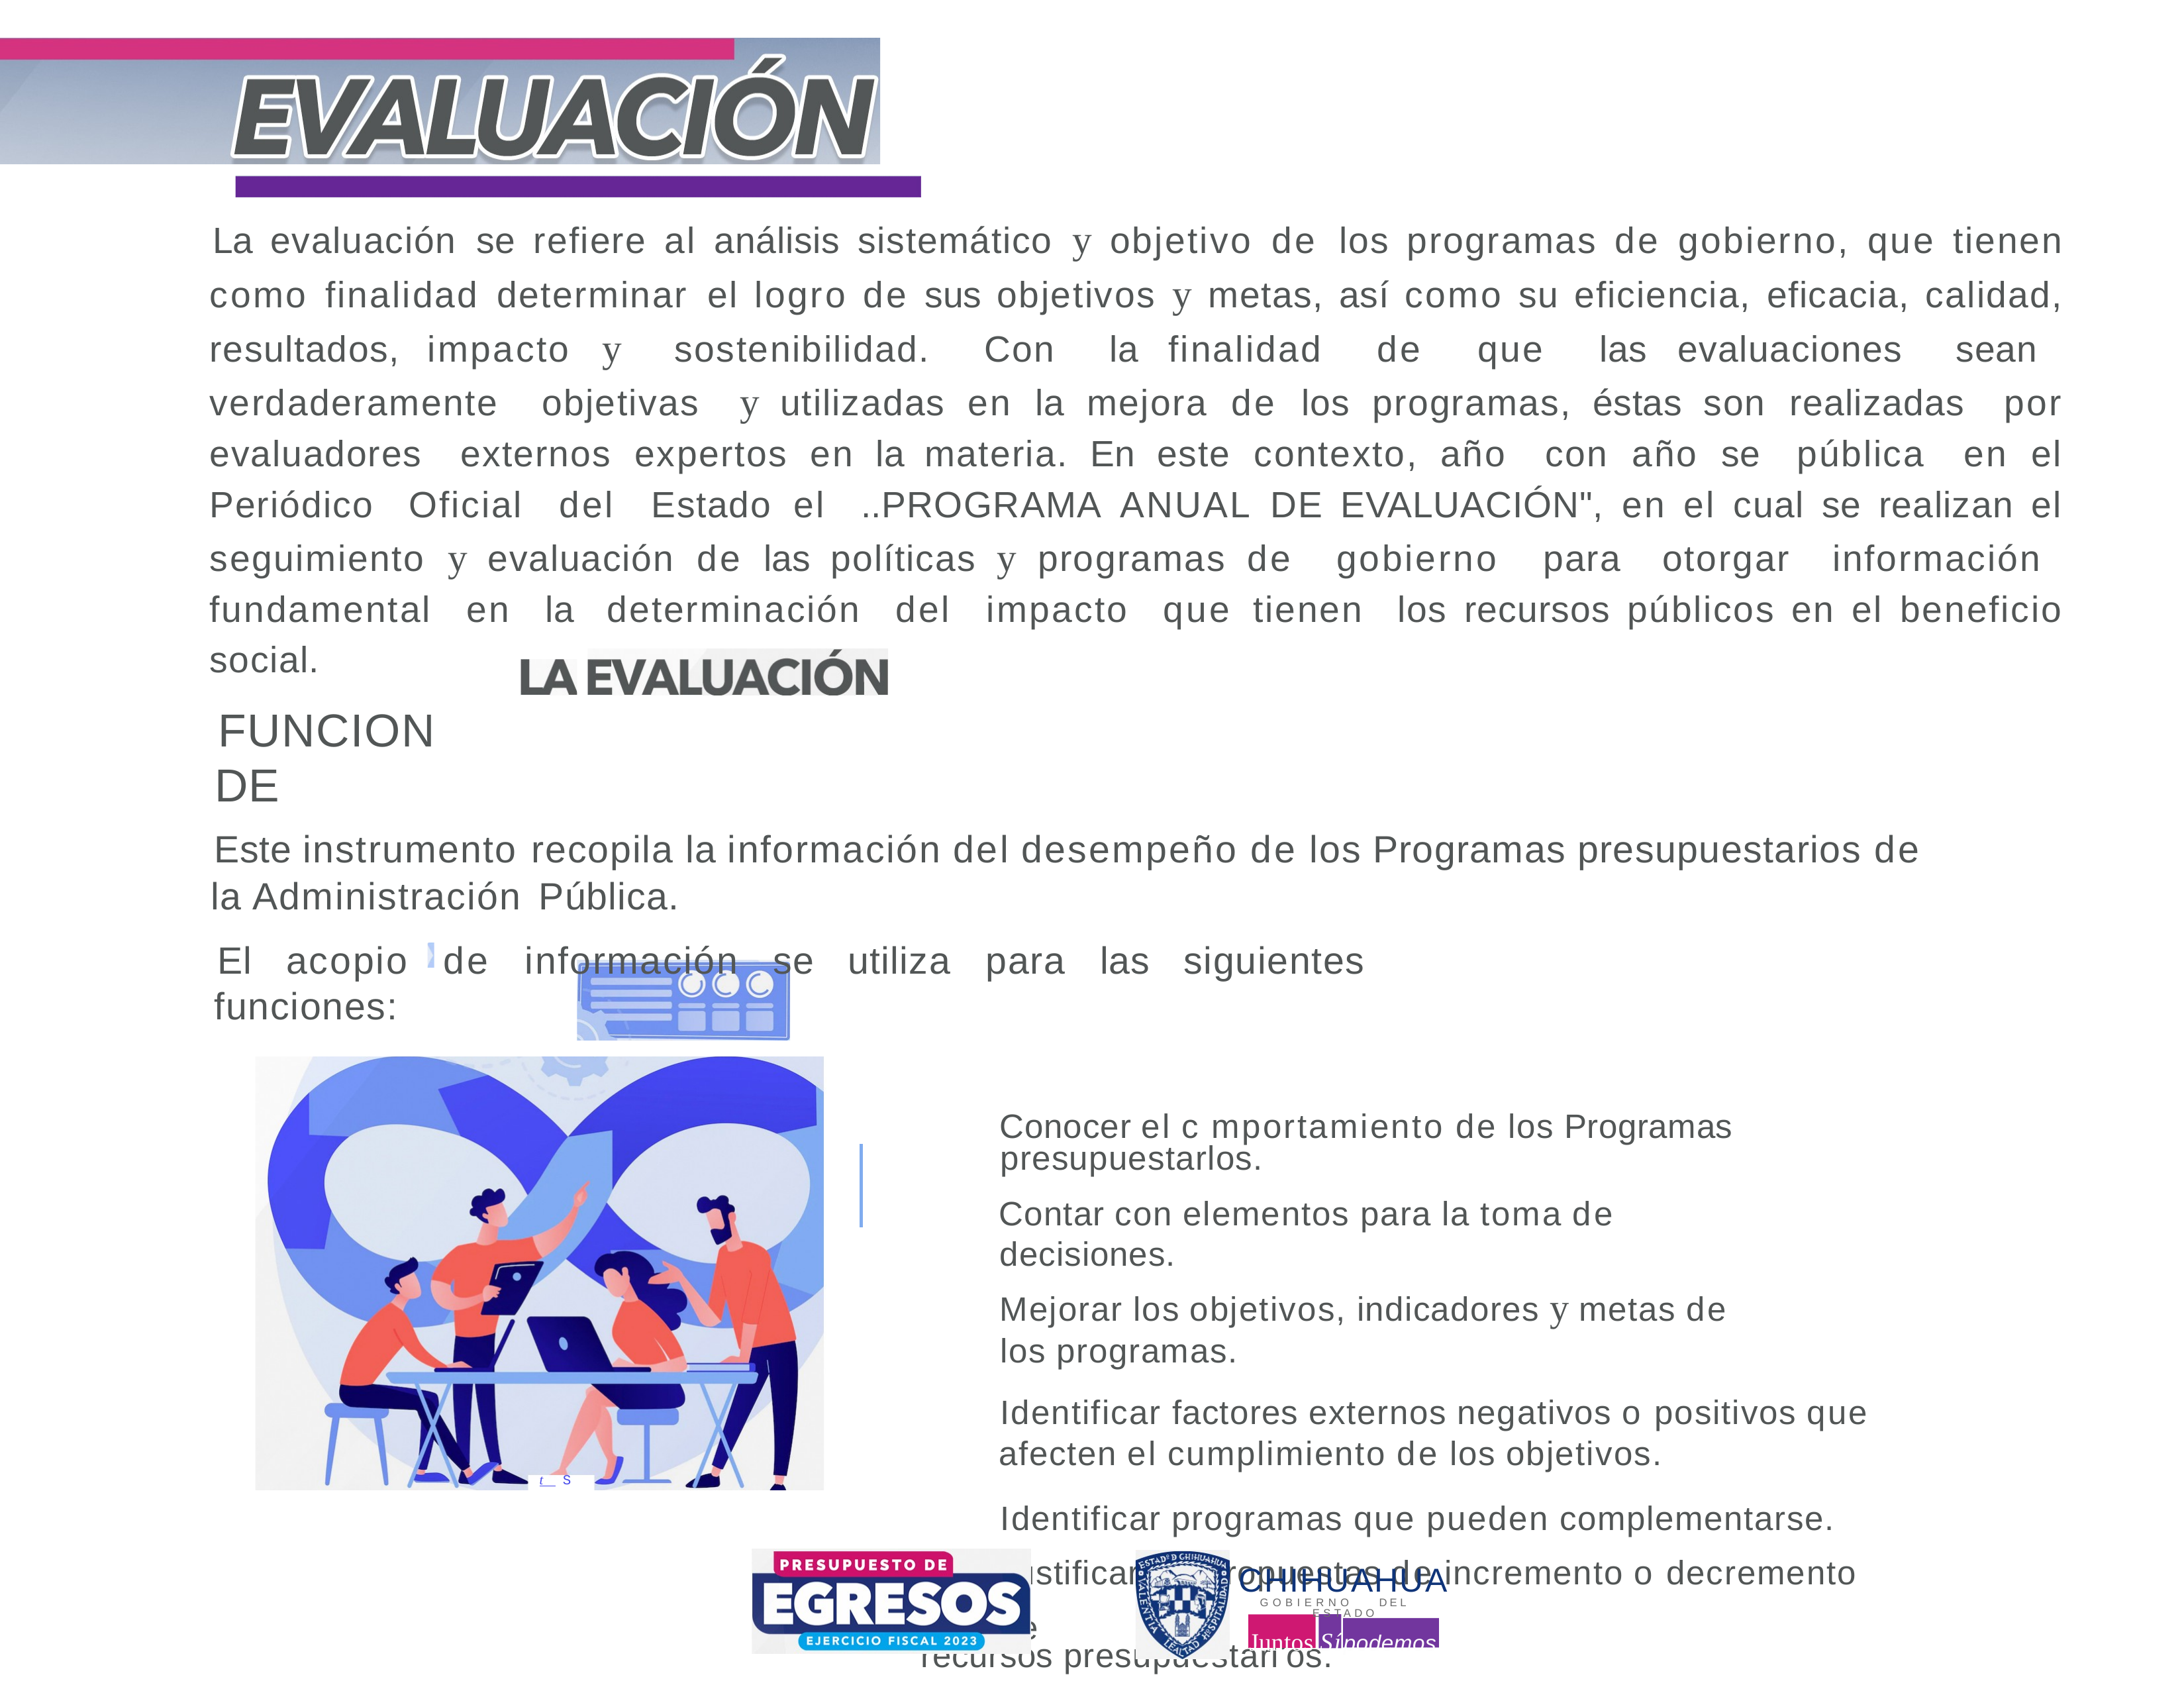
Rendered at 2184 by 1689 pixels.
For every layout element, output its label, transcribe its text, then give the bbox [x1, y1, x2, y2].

text_box La evaluación se refiere al análisis sistemático y objetivo de los programas de gobierno, que tienen como finalidad determinar el logro de sus objetivos y metas, así como su eficiencia, eficacia, calidad, resultados, impacto y sostenibilidad. Con la finalidad de que las evaluaciones sean verdaderamente objetivas y utilizadas en la mejora de los programas, éstas son realizadas por evaluadores externos expertos en la materia. En este contexto, año con año se pública en el Periódico Oficial del Estado el ..PROGRAMA ANUAL DE EVALUACIÓN", en el cual se realizan el seguimiento y evaluación de las políticas y programas de gobierno para otorgar información fundamental en la determinación del impacto que tienen los recursos públicos en el beneficio social. FUNCION DE Este instrumento recopila la información del desempeño de los Programas presupuestarios de la Administración Pública. El acopio de información se utiliza para las siguientes funciones: Conocer el c mportamiento de los Programas presupuestarlos. Contar con elementos para la toma de decisiones. Mejorar los objetivos, indicadores y metas de los programas. Identificar factores externos negativos o positivos que afecten el cumplimiento de los objetivos. Identificar programas que pueden complementarse. Justificar las propuestas de incremento o decremento de recursos presupuestarl•os. [208, 207, 2065, 1398]
text_box [235, 176, 921, 197]
text_box [255, 1398, 835, 1490]
text_box t S [538, 1470, 574, 1490]
text_box [0, 38, 881, 164]
text_box CHIHUAHUA GOBIERNO DEL ESTADO Juntos Sípodemos [1235, 1559, 1454, 1647]
text_box [752, 1549, 1031, 1654]
text_box [1135, 1550, 1230, 1659]
